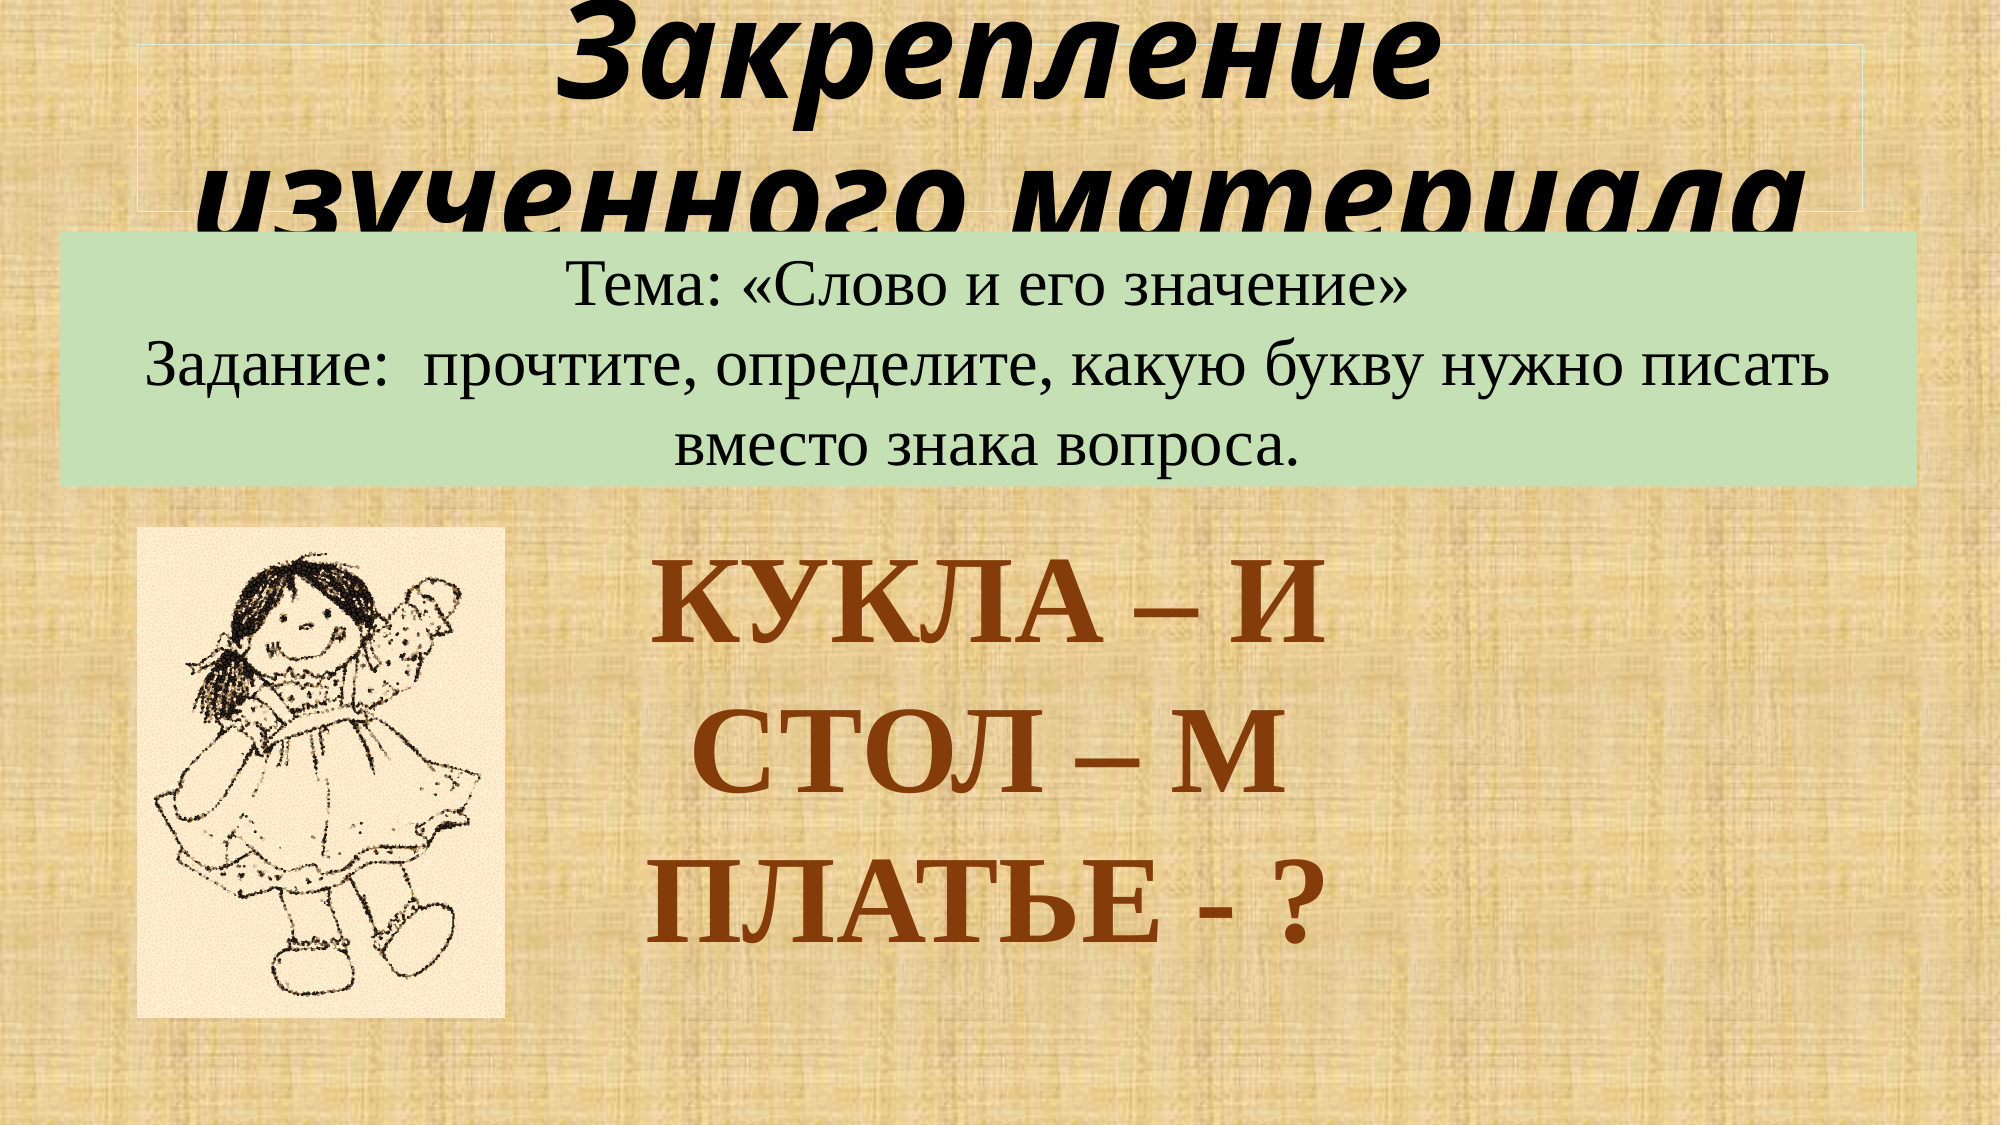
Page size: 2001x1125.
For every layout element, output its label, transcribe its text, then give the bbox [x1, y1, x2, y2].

text_box Закрепление изученного материала [137, 44, 1863, 212]
text_box КУКЛА – И СТОЛ – М ПЛАТЬЕ - ? [601, 509, 1376, 975]
text_box Тема: «Слово и его значение» Задание: прочтите, определите, какую букву нужно писать вместо знака вопроса. [59, 231, 1918, 487]
picture [0, 0, 2001, 1125]
